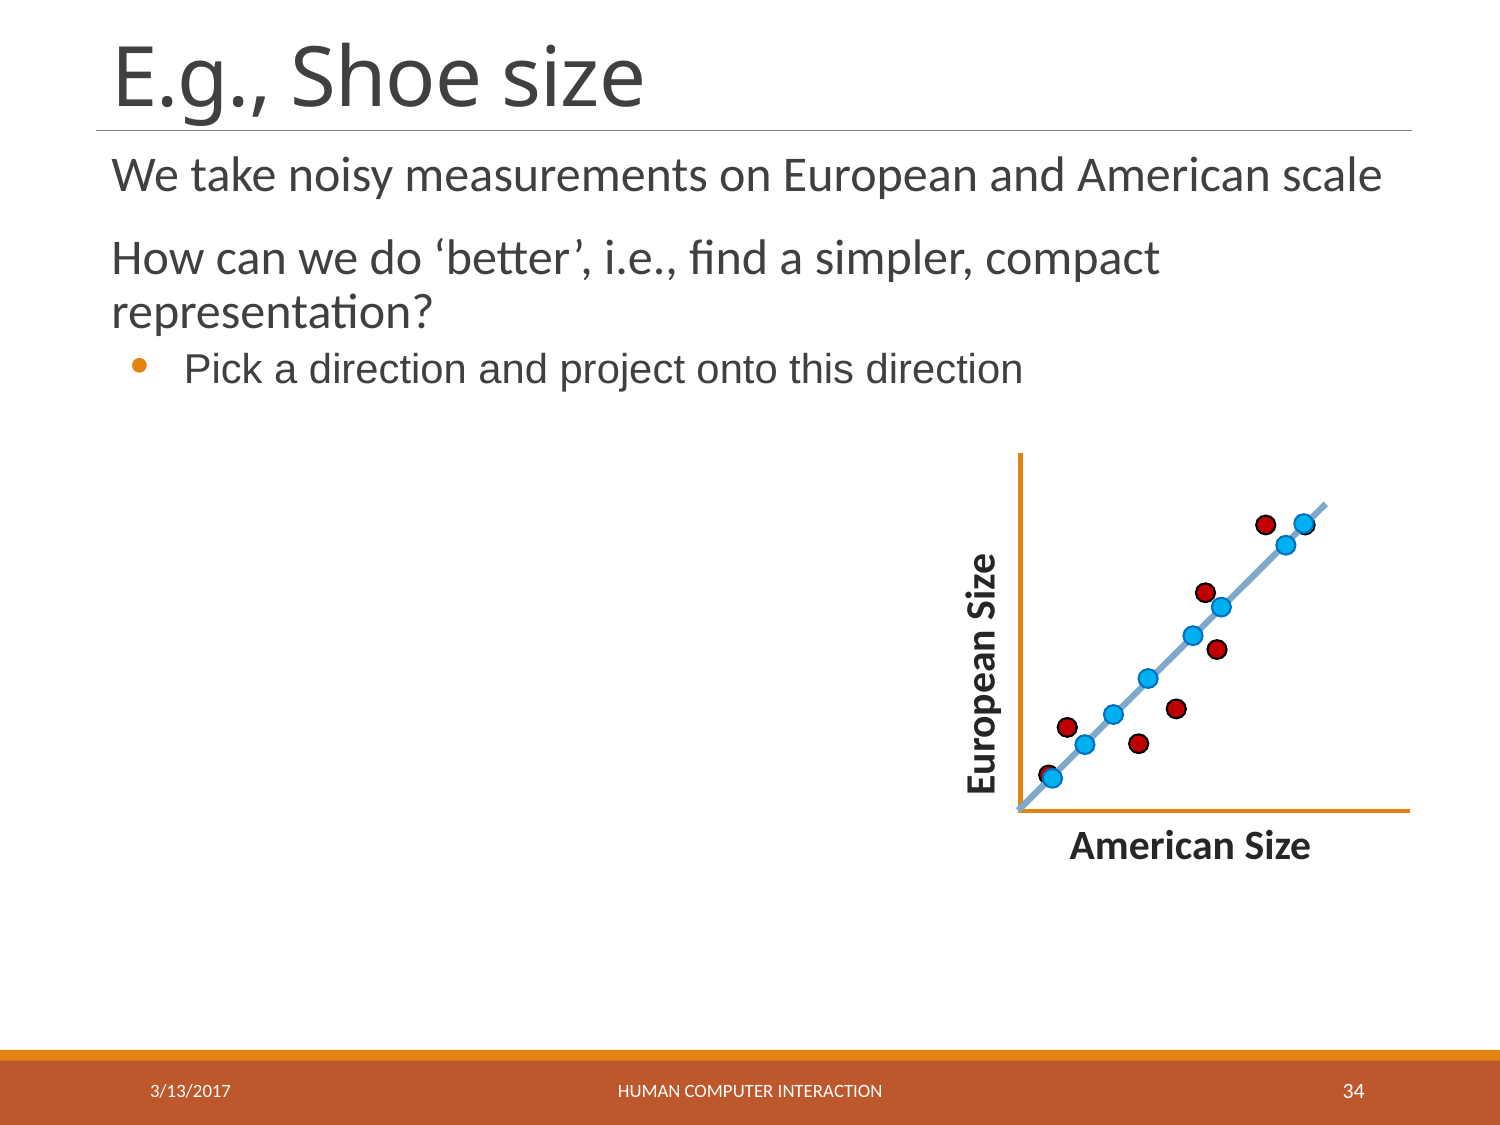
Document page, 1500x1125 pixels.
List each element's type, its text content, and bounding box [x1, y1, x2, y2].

slide_number 34 [1218, 1059, 1380, 1120]
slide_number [135, 1059, 440, 1120]
list We take noisy measurements on European and American scale How can we do ‘better’, i.e., find a simpler, compact representation? Pick a direction and project onto this direction [96, 140, 1413, 1034]
footer HUMAN COMPUTER INTERACTION [453, 1059, 1047, 1120]
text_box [1017, 503, 1327, 811]
title E.g., Shoe size [96, 19, 1413, 131]
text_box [944, 452, 1411, 877]
